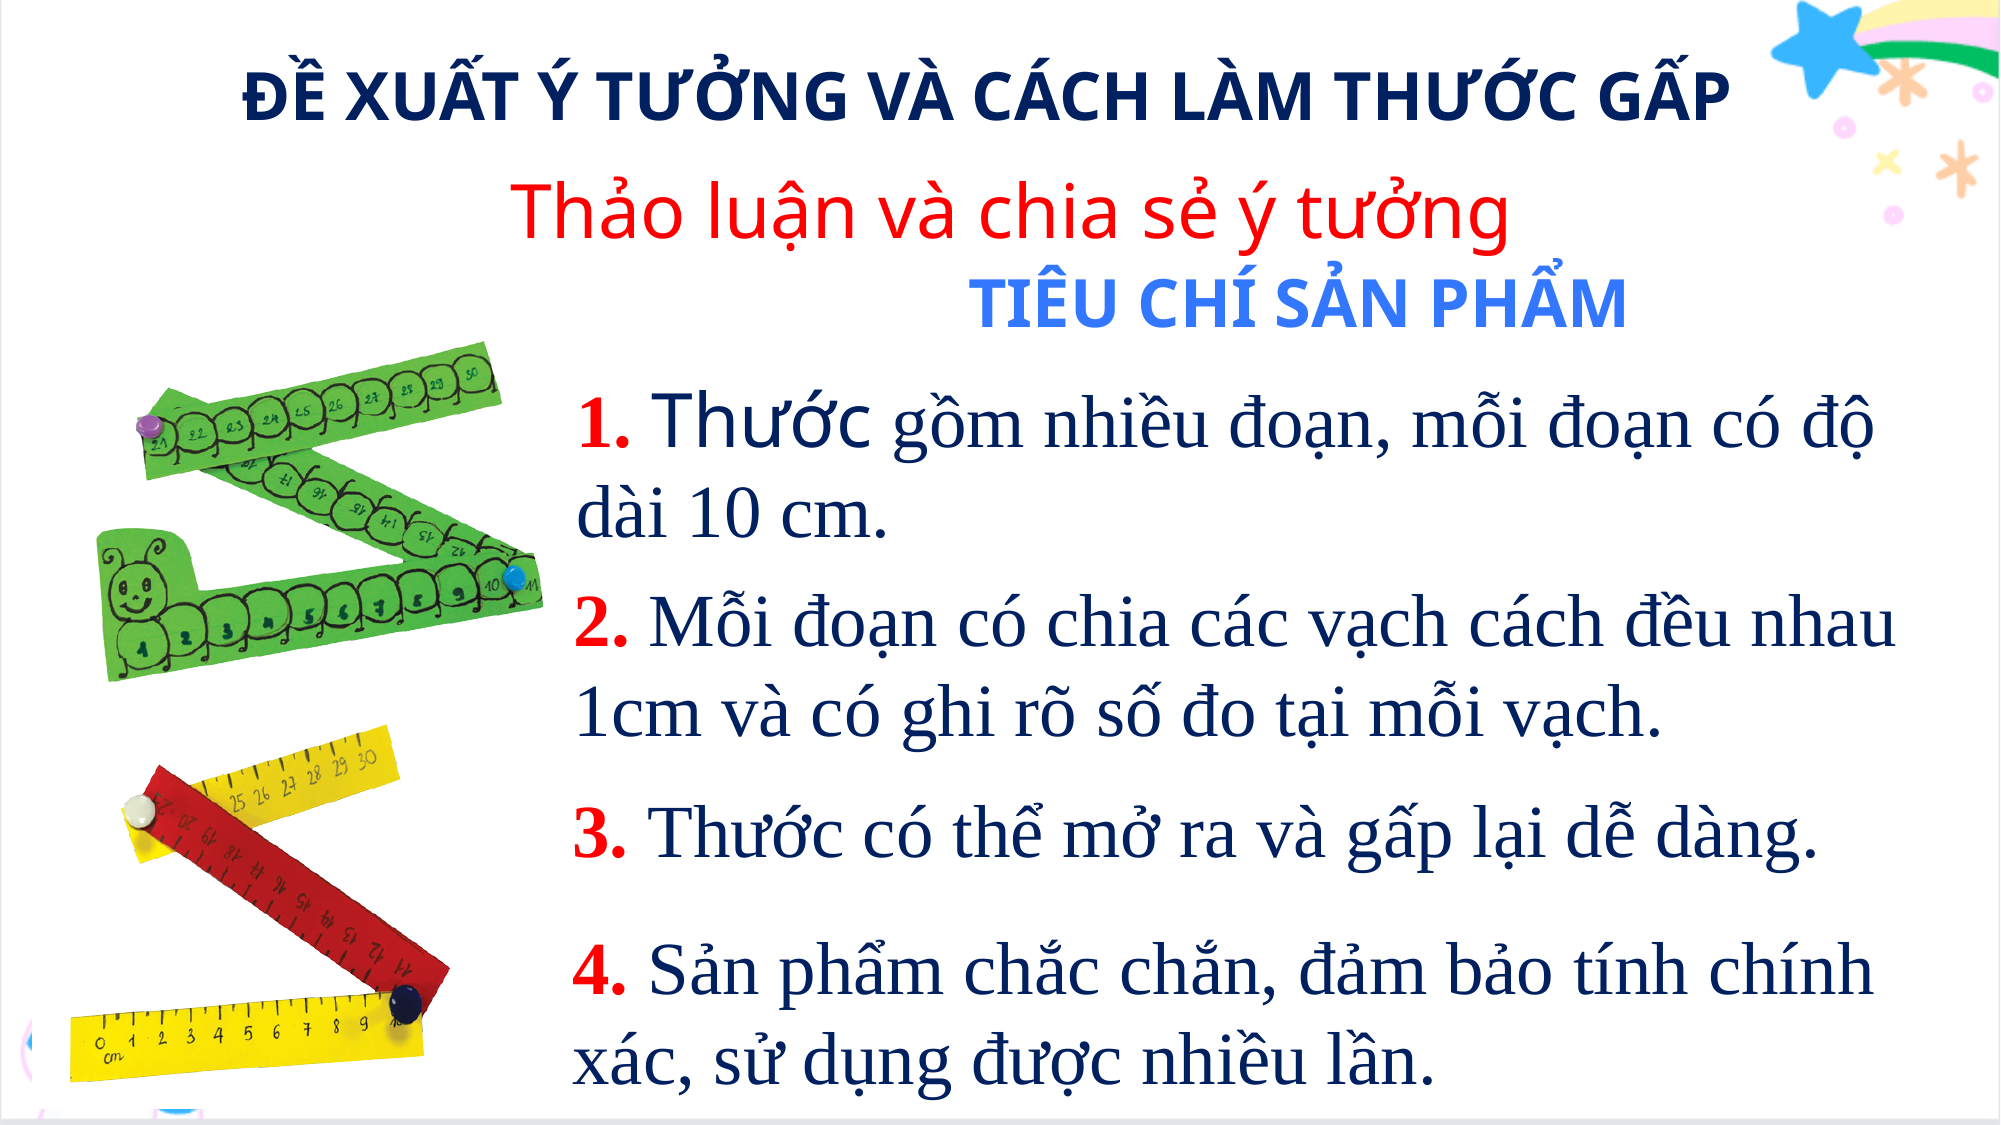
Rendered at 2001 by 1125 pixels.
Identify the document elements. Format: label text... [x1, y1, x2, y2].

text_box ĐỀ XUẤT Ý TƯỞNG VÀ CÁCH LÀM THƯỚC GẤP [142, 46, 1833, 142]
text_box 4. Sản phẩm chắc chắn, đảm bảo tính chính xác, sử dụng được nhiều lần. [557, 911, 1908, 1107]
picture [0, 0, 2001, 1125]
text_box Thảo luận và chia sẻ ý tưởng [465, 156, 1558, 262]
text_box 3. Thước có thể mở ra và gấp lại dễ dàng. [557, 775, 1908, 881]
text_box TIÊU CHÍ SẢN PHẨM [839, 253, 1760, 348]
text_box 1. Thước gồm nhiều đoạn, mỗi đoạn có độ dài 10 cm. [565, 365, 1913, 561]
text_box 2. Mỗi đoạn có chia các vạch cách đều nhau 1cm và có ghi rõ số đo tại mỗi vạch. [558, 563, 1913, 759]
